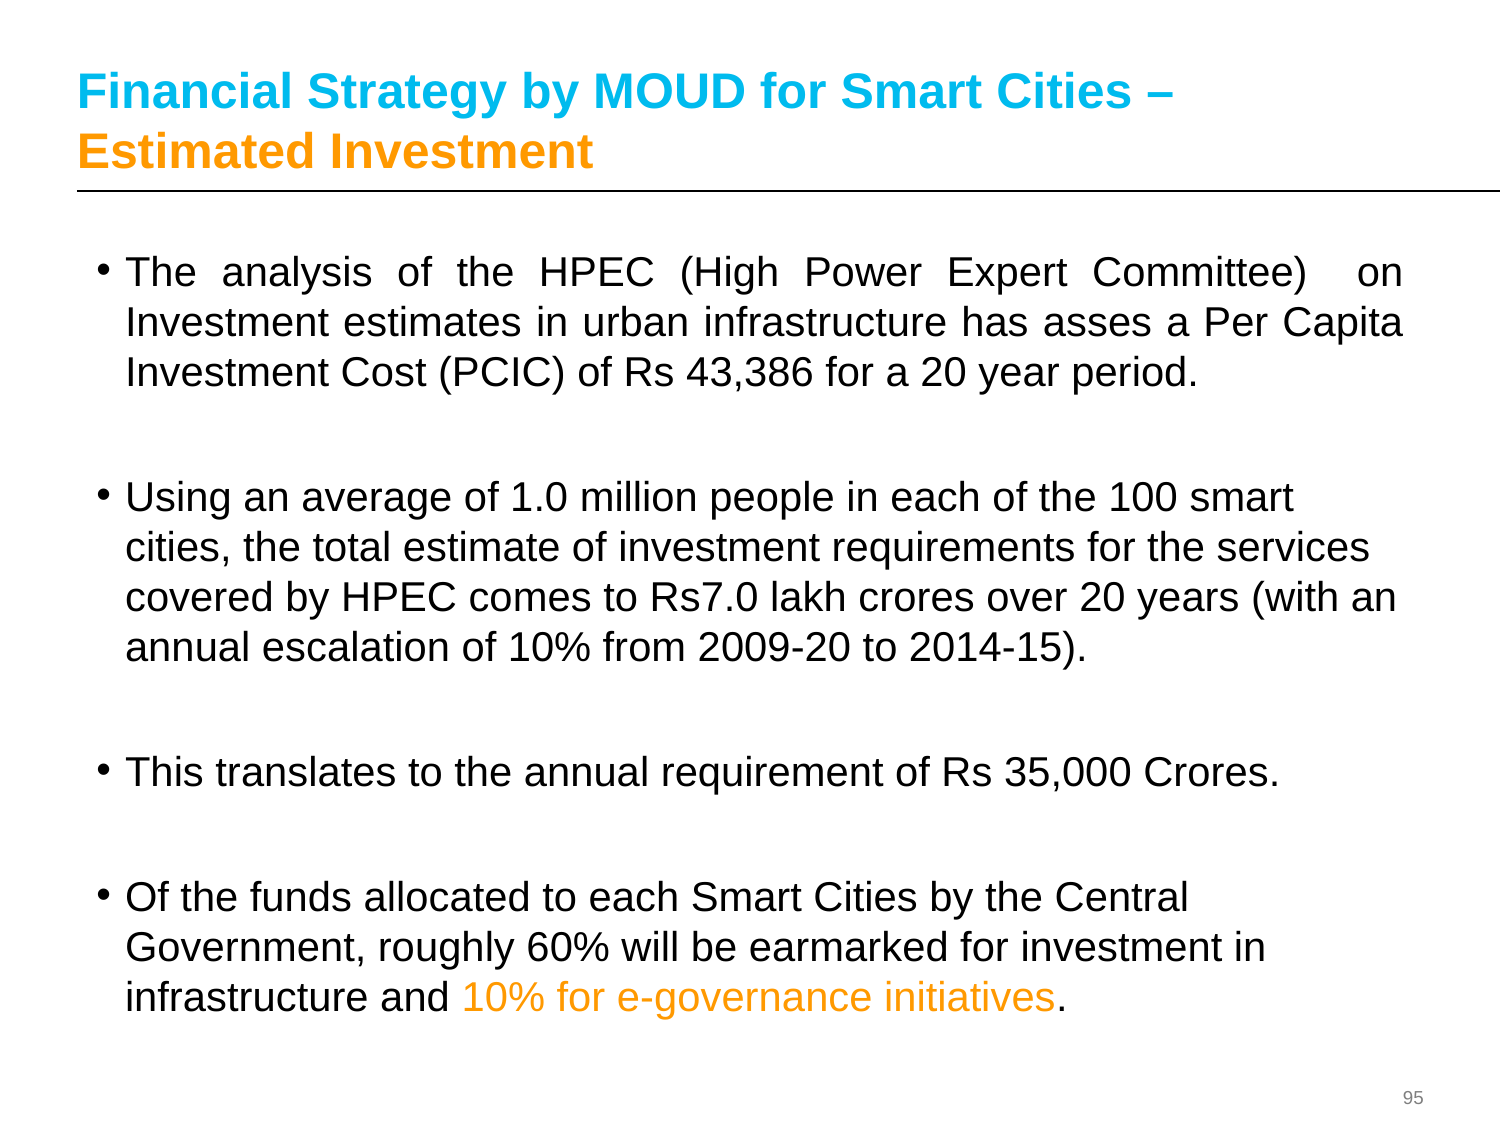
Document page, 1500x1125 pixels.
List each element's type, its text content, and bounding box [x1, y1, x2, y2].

list The analysis of the HPEC (High Power Expert Committee) on Investment estimates in urban infrastructure has asses a Per Capita Investment Cost (PCIC) of Rs 43,386 for a 20 year period. Using an average of 1.0 million people in each of the 100 smart cities, the total estimate of investment requirements for the services covered by HPEC comes to Rs7.0 lakh crores over 20 years (with an annual escalation of 10% from 2009-20 to 2014-15). This translates to the annual requirement of Rs 35,000 Crores. Of the funds allocated to each Smart Cities by the Central Government, roughly 60% will be earmarked for investment in infrastructure and 10% for e-governance initiatives. [81, 236, 1419, 1049]
title Financial Strategy by MOUD for Smart Cities – Estimated Investment [76, 0, 1423, 192]
